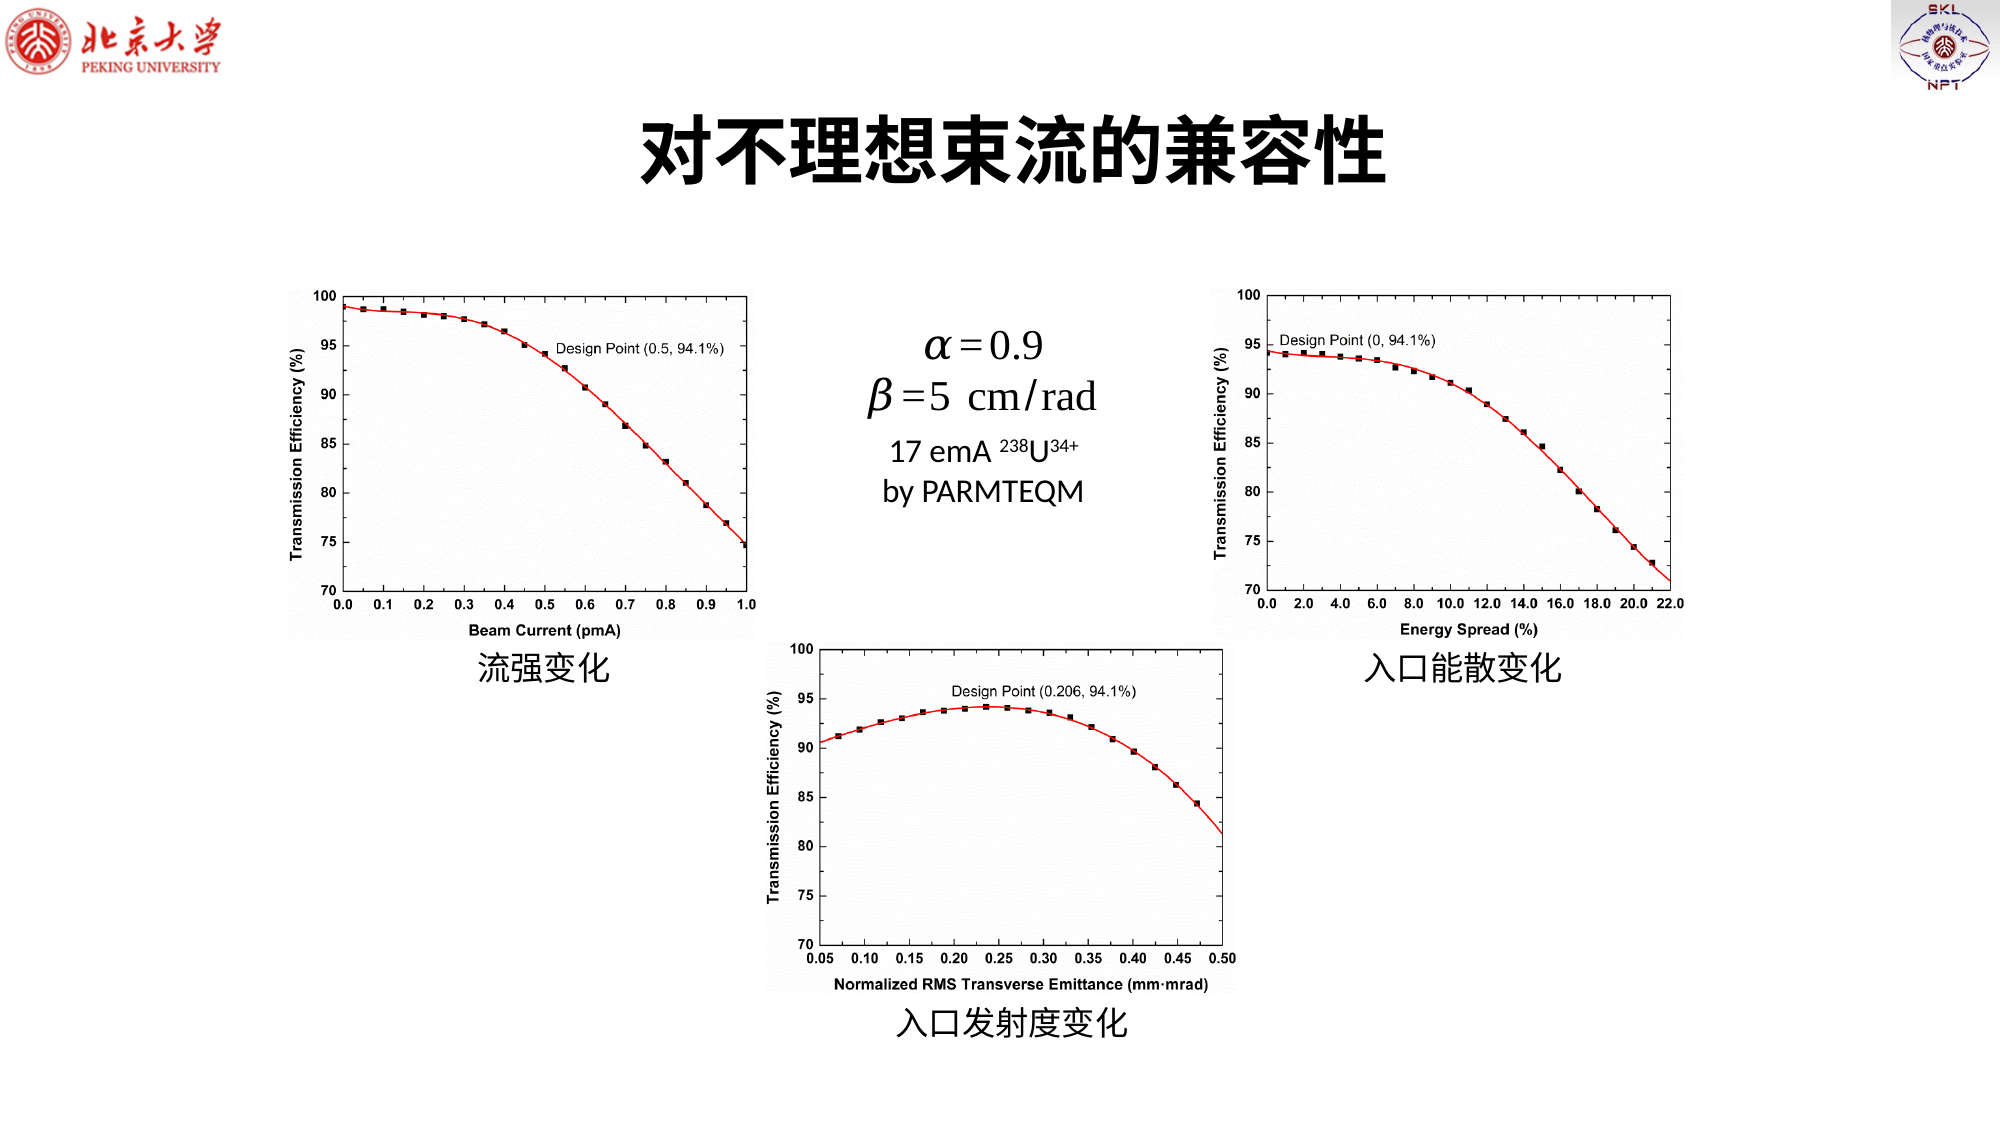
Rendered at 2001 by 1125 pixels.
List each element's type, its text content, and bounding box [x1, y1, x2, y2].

text_box 入口发射度变化 [786, 994, 1238, 1050]
picture [1891, 0, 2000, 96]
text_box 流强变化 [318, 639, 762, 695]
picture [285, 285, 758, 640]
text_box 对不理想束流的兼容性 [623, 95, 1404, 201]
picture [762, 284, 1686, 994]
picture [0, 0, 245, 86]
text_box 入口能散变化 [1238, 640, 1690, 695]
text_box 17 emA 238U34+ by PARMTEQM [758, 422, 1209, 517]
